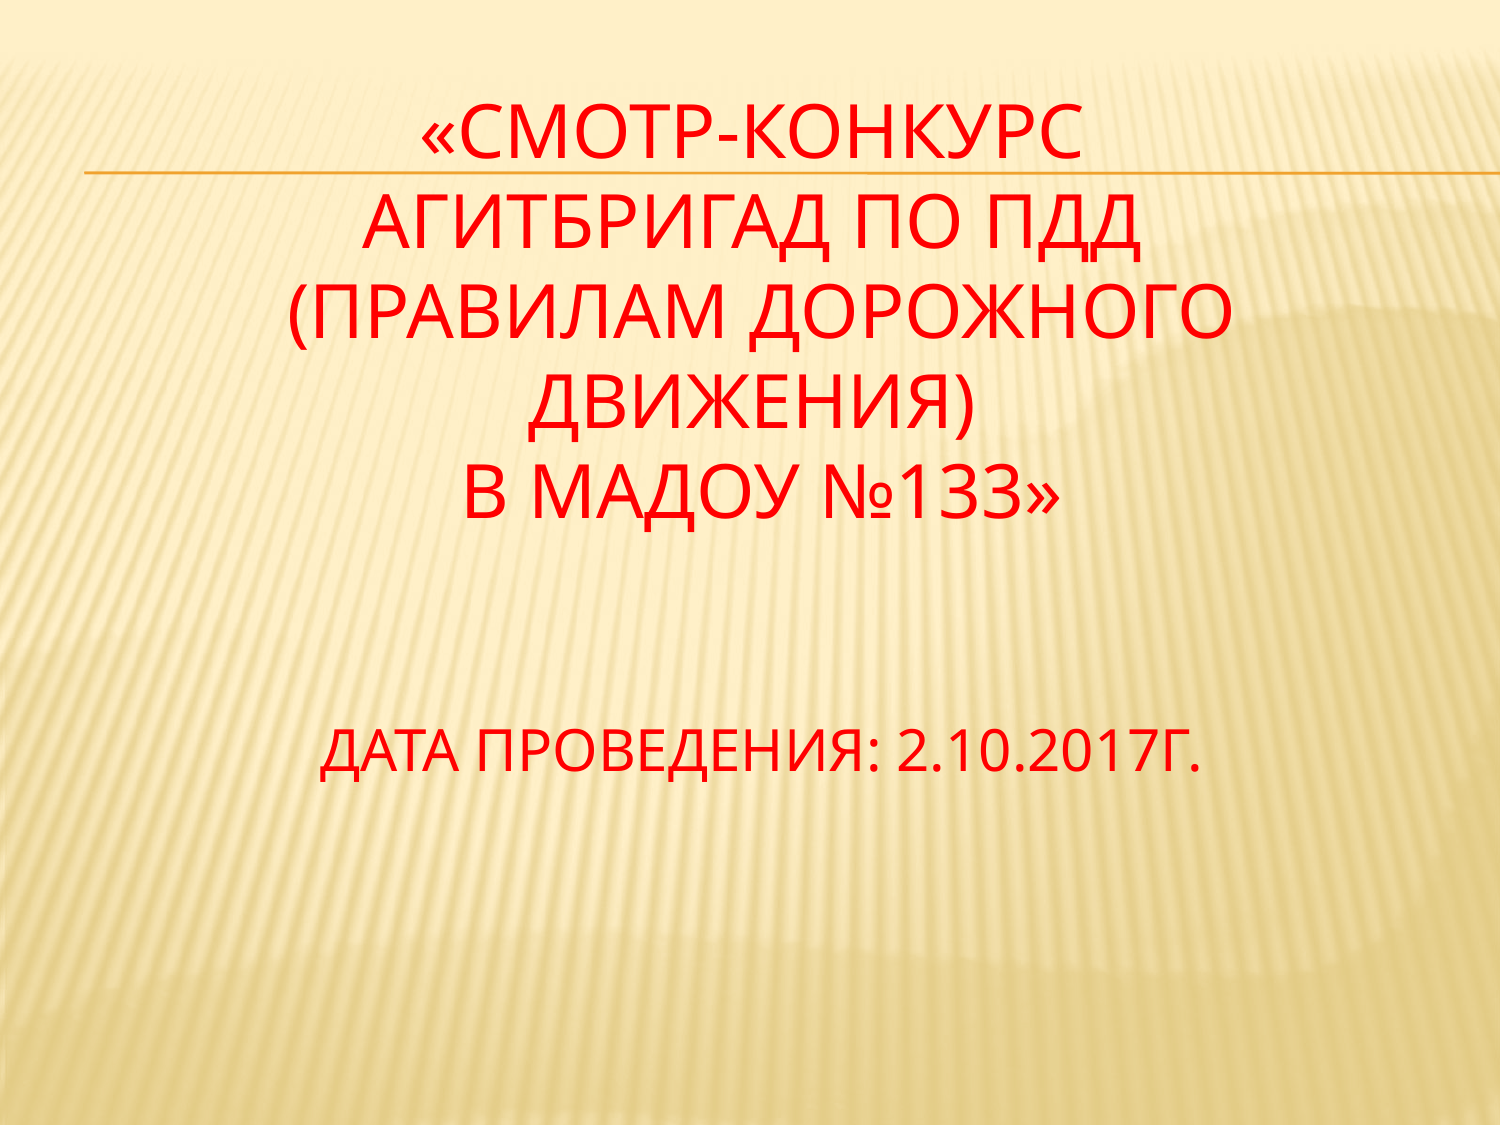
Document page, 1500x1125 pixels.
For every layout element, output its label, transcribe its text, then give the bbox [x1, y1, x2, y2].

title «Смотр-конкурс Агитбригад по ПДД (Правилам Дорожного Движения) в МАДОУ №133» Дата проведения: 2.10.2017г. [49, 75, 1475, 882]
